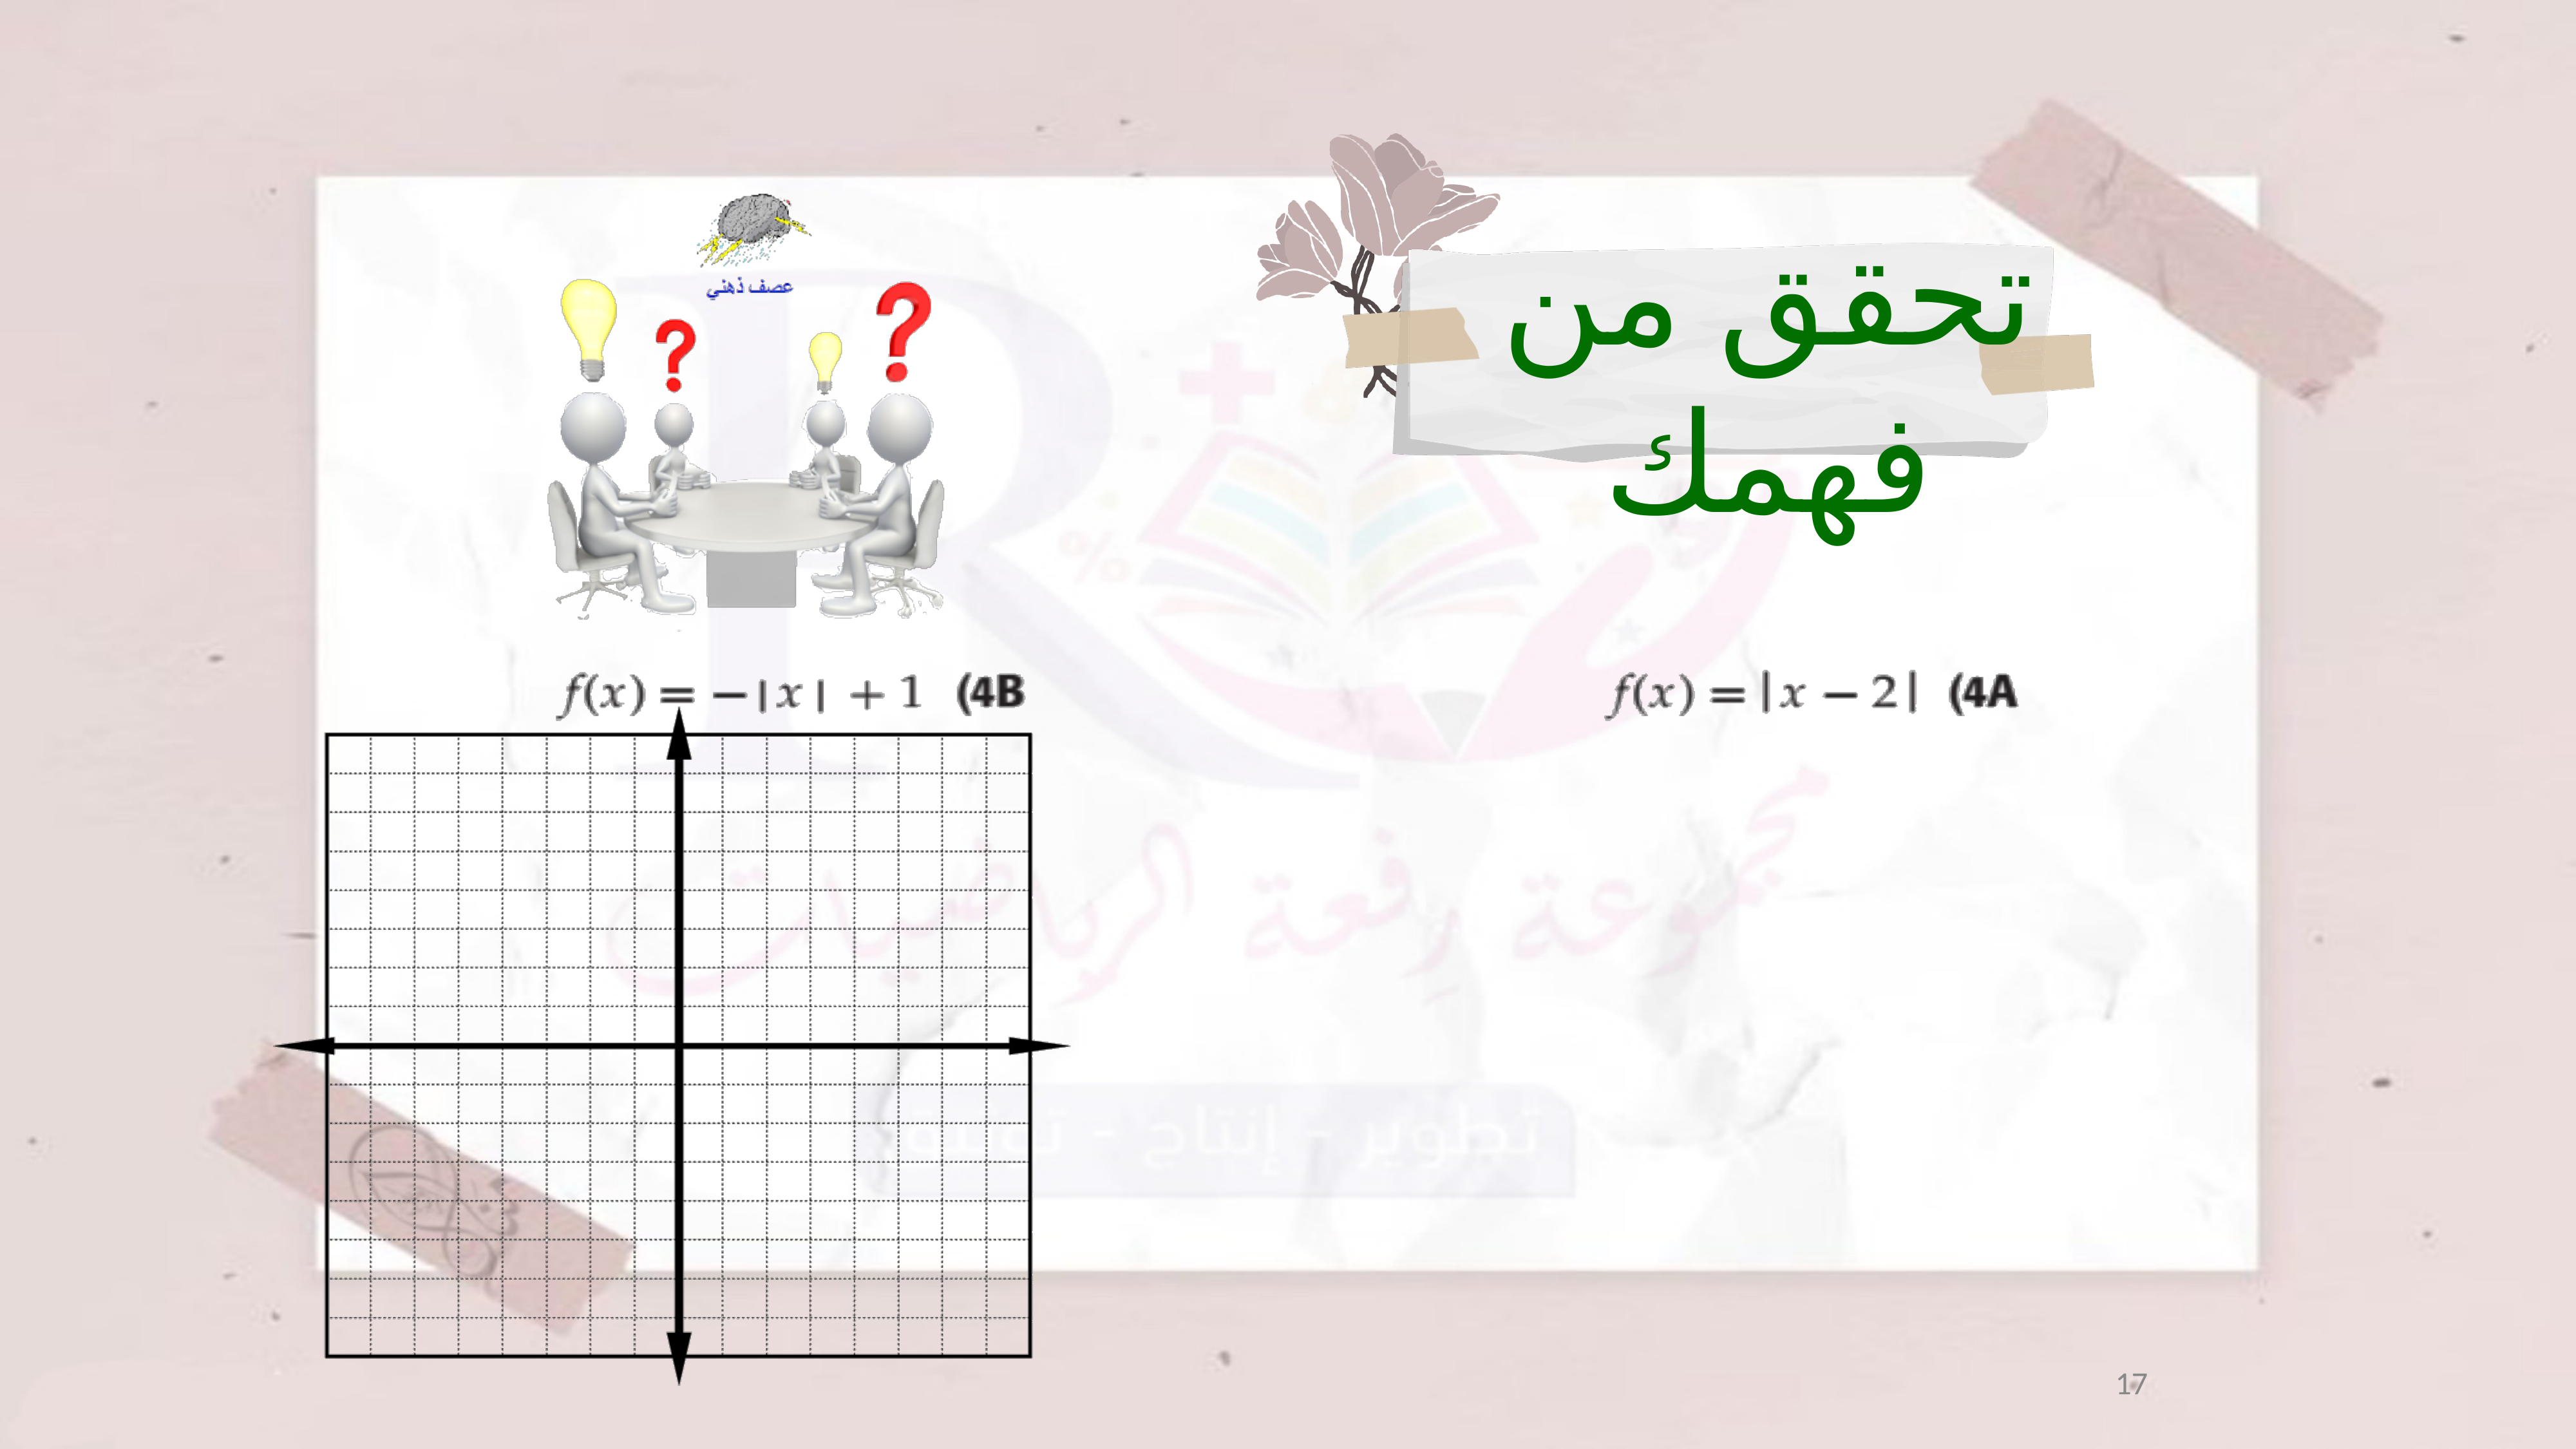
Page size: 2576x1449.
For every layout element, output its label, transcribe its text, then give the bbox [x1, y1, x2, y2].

slide_number 17 [2102, 1352, 2158, 1410]
picture [0, 0, 2576, 1449]
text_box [1235, 73, 2126, 533]
